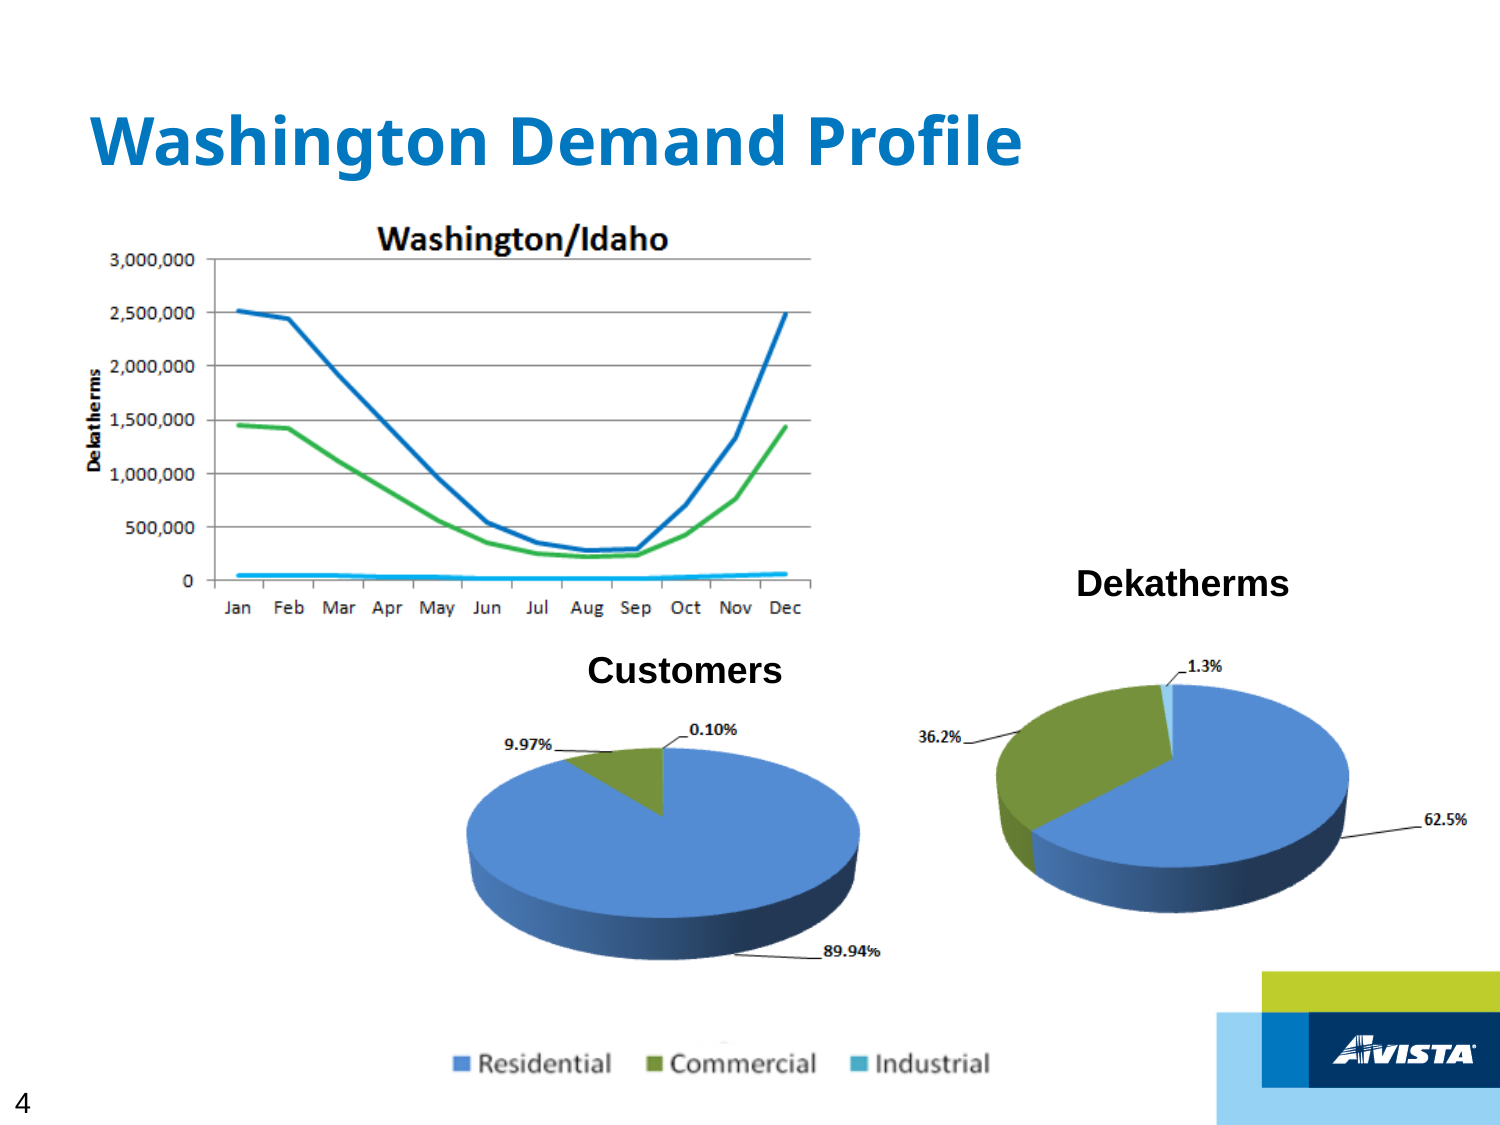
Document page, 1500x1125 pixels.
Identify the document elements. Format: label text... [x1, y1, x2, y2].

text_box Customers [547, 643, 823, 689]
title Washington Demand Profile [74, 44, 1426, 233]
text_box Dekatherms [1045, 551, 1321, 612]
picture [0, 0, 1500, 1125]
slide_number 4 [0, 1076, 88, 1125]
